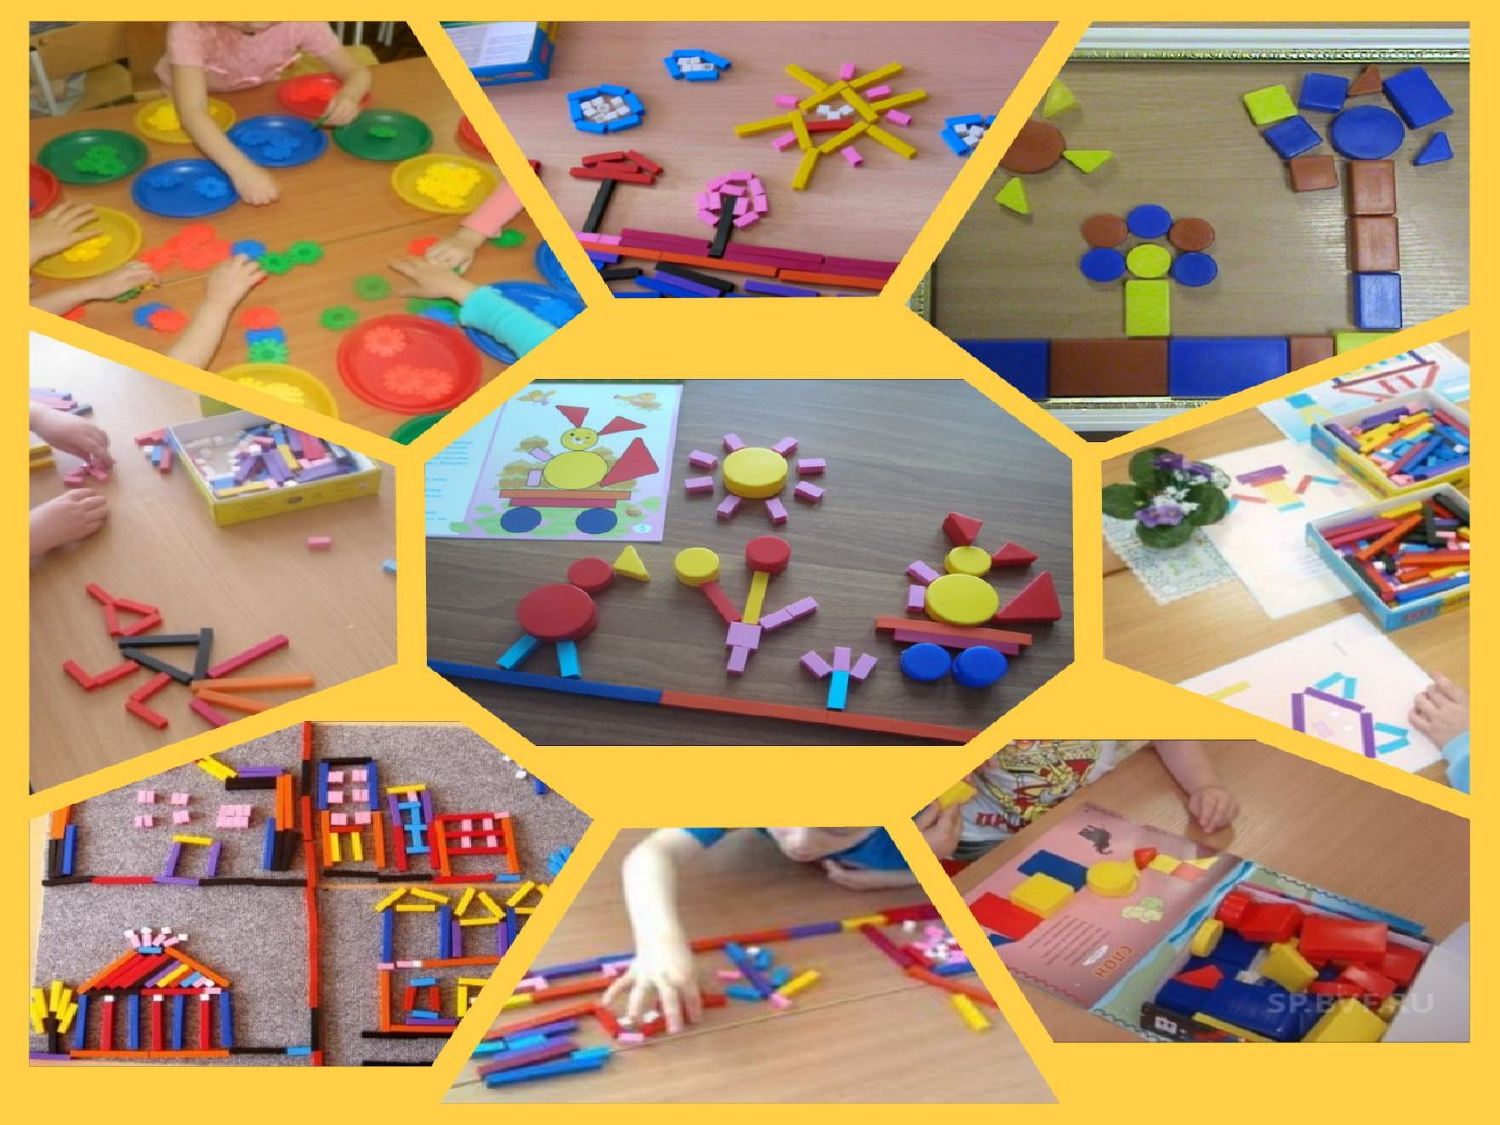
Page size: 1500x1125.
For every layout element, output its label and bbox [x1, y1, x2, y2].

list [0, 0, 1500, 1125]
